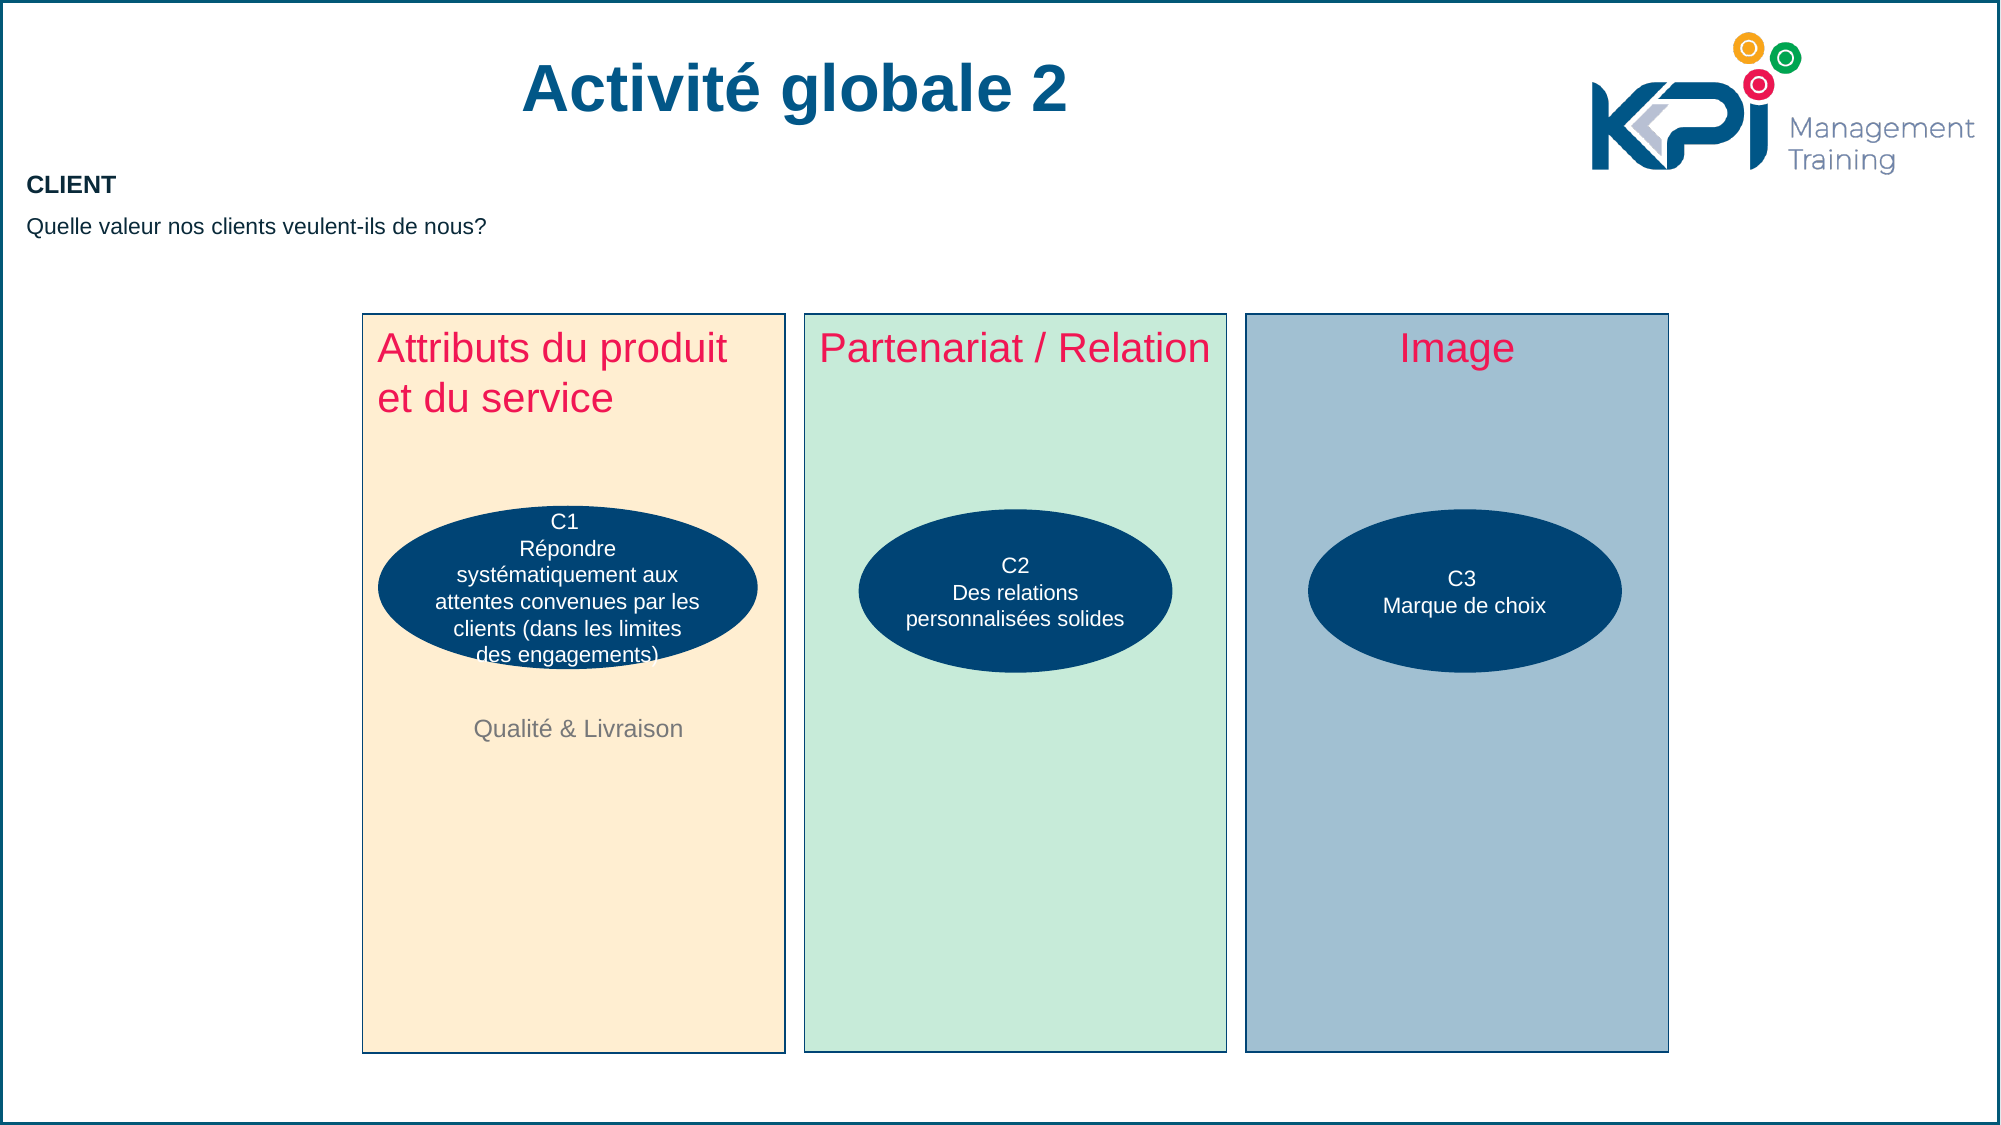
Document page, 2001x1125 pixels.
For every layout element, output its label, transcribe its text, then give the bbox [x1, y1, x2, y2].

text_box C2 Des relations personnalisées solides [856, 507, 1175, 675]
text_box Attributs du produit et du service [362, 313, 785, 1054]
picture [1551, 4, 1996, 209]
text_box C3 Marque de choix [1305, 507, 1625, 675]
text_box Partenariat / Relation [804, 313, 1227, 1052]
text_box C1 Répondre systématiquement aux attentes convenues par les clients (dans les limites des engagements) [375, 503, 760, 672]
title Activité globale 2 [54, 42, 1536, 139]
text_box Qualité & Livraison [458, 705, 700, 780]
text_box CLIENT Quelle valeur nos clients veulent-ils de nous? [11, 161, 902, 286]
text_box Image [1246, 313, 1669, 1052]
